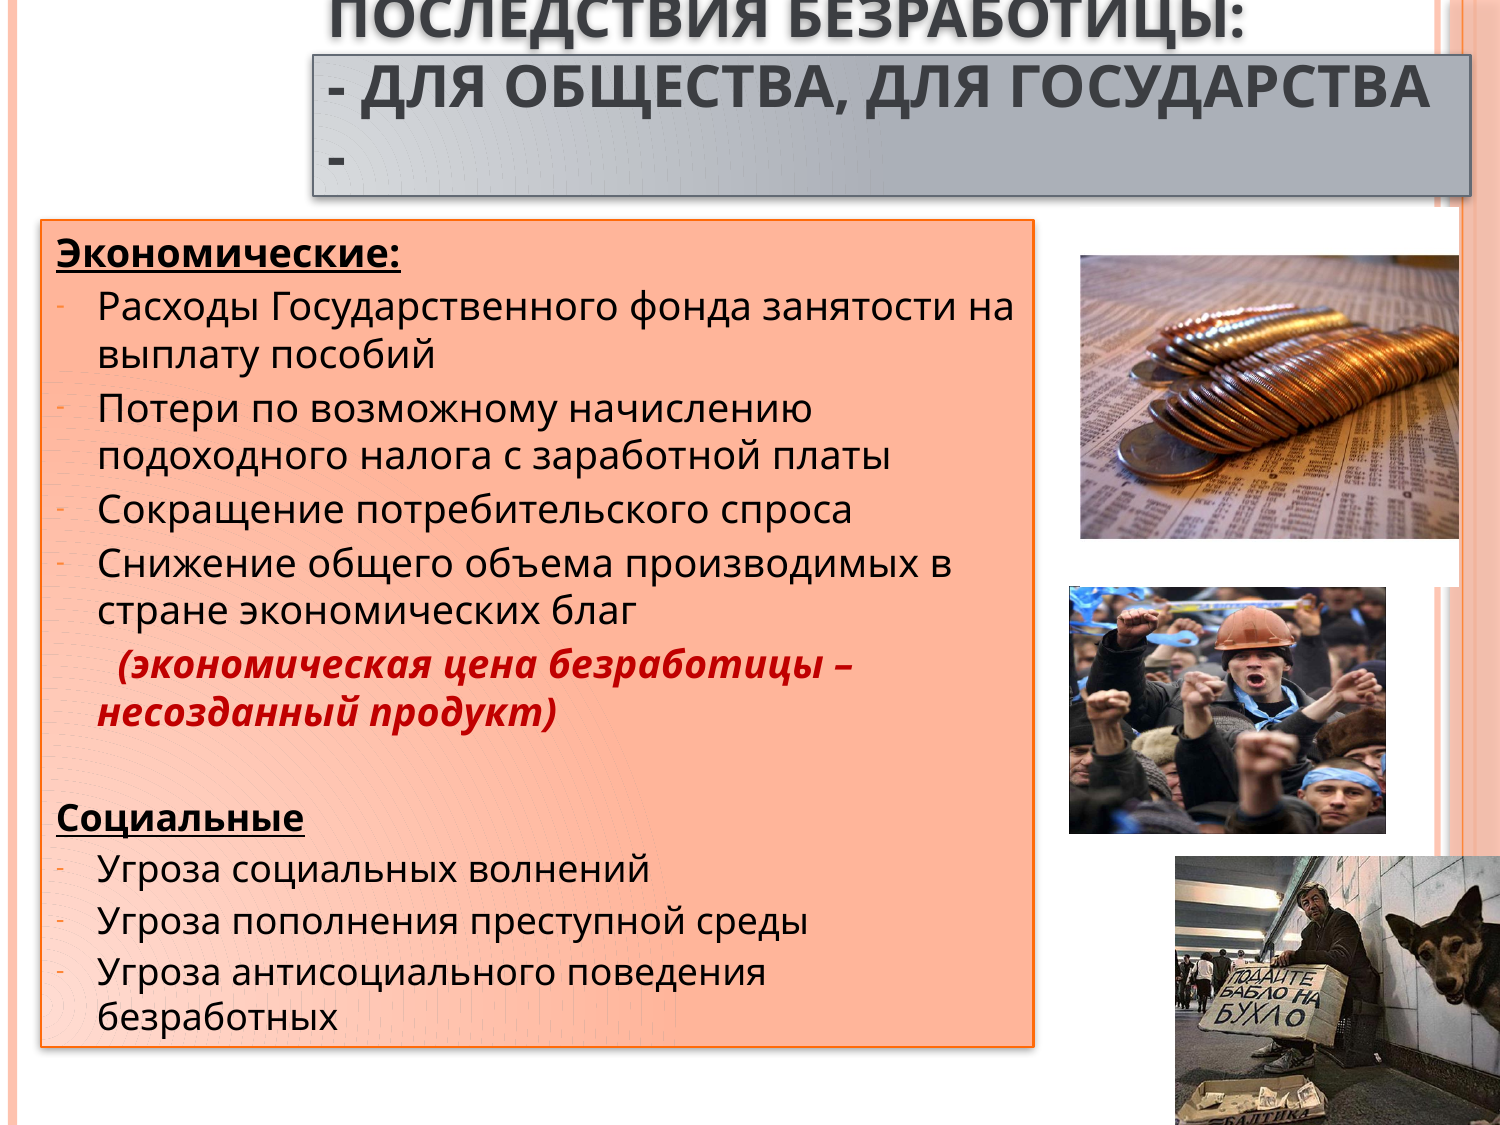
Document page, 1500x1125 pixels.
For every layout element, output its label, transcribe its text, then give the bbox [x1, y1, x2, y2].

picture [1068, 207, 1460, 835]
picture [1174, 855, 1500, 1125]
title Последствия безработицы: - для общества, для государства - [312, 54, 1472, 197]
list Экономические: Расходы Государственного фонда занятости на выплату пособий Потери по возможному начислению подоходного налога с заработной платы Сокращение потребительского спроса Снижение общего объема производимых в стране экономических благ (экономическая цена безработицы – несозданный продукт) Социальные Угроза социальных волнений Угроза пополнения преступной среды Угроза антисоциального поведения безработных [40, 219, 1035, 1048]
